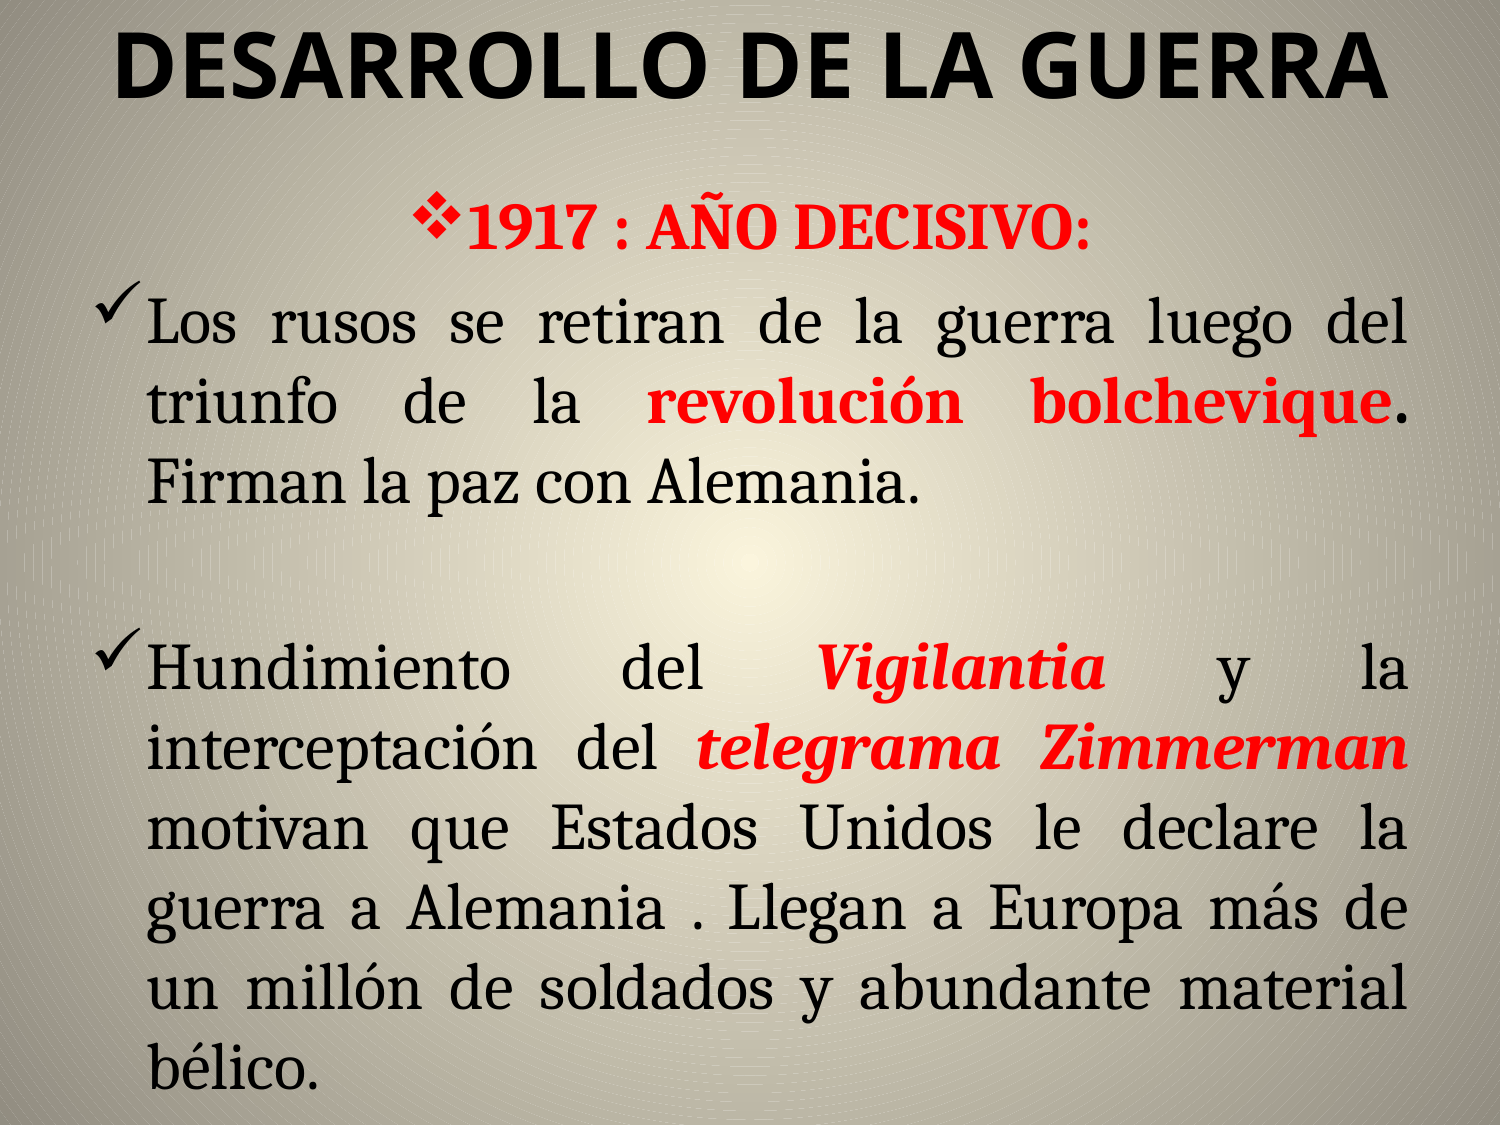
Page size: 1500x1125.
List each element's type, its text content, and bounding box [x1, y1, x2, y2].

list 1917 : AÑO DECISIVO: Los rusos se retiran de la guerra luego del triunfo de la revolución bolchevique. Firman la paz con Alemania. Hundimiento del Vigilantia y la interceptación del telegrama Zimmerman motivan que Estados Unidos le declare la guerra a Alemania . Llegan a Europa más de un millón de soldados y abundante material bélico. [74, 175, 1426, 1006]
title DESARROLLO DE LA GUERRA [74, 70, 1426, 165]
